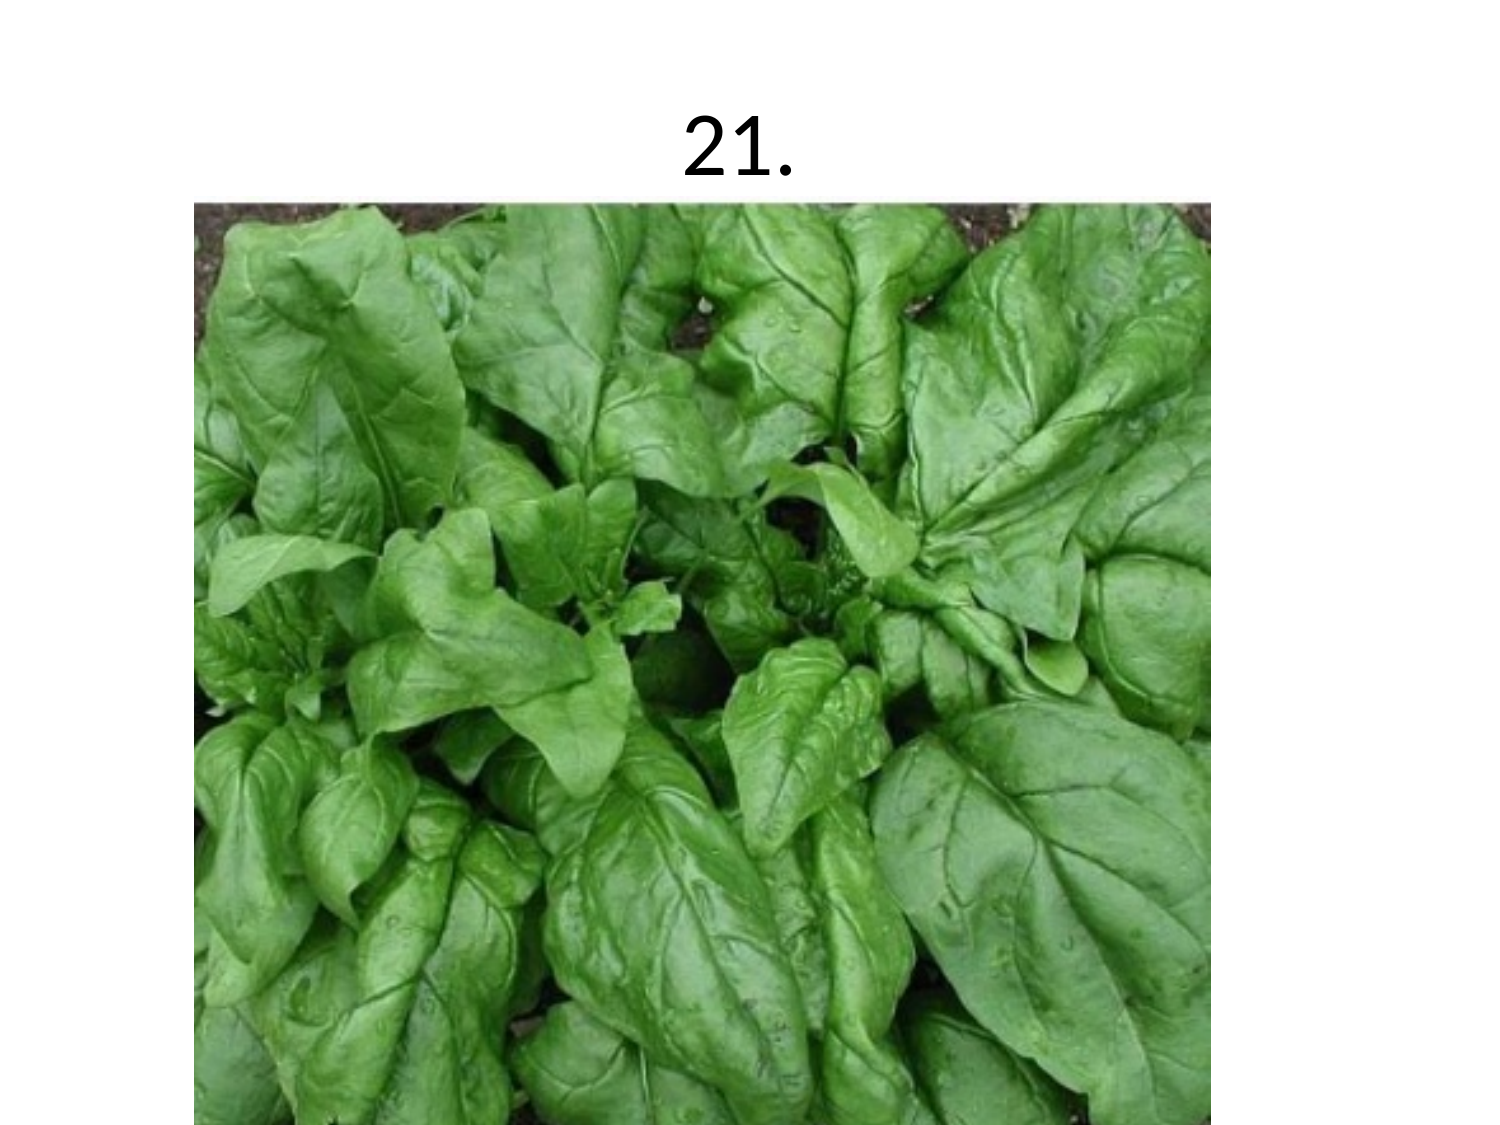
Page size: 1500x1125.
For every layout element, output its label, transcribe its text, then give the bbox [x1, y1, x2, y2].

title 21. [75, 45, 1425, 233]
picture [194, 195, 1211, 1125]
